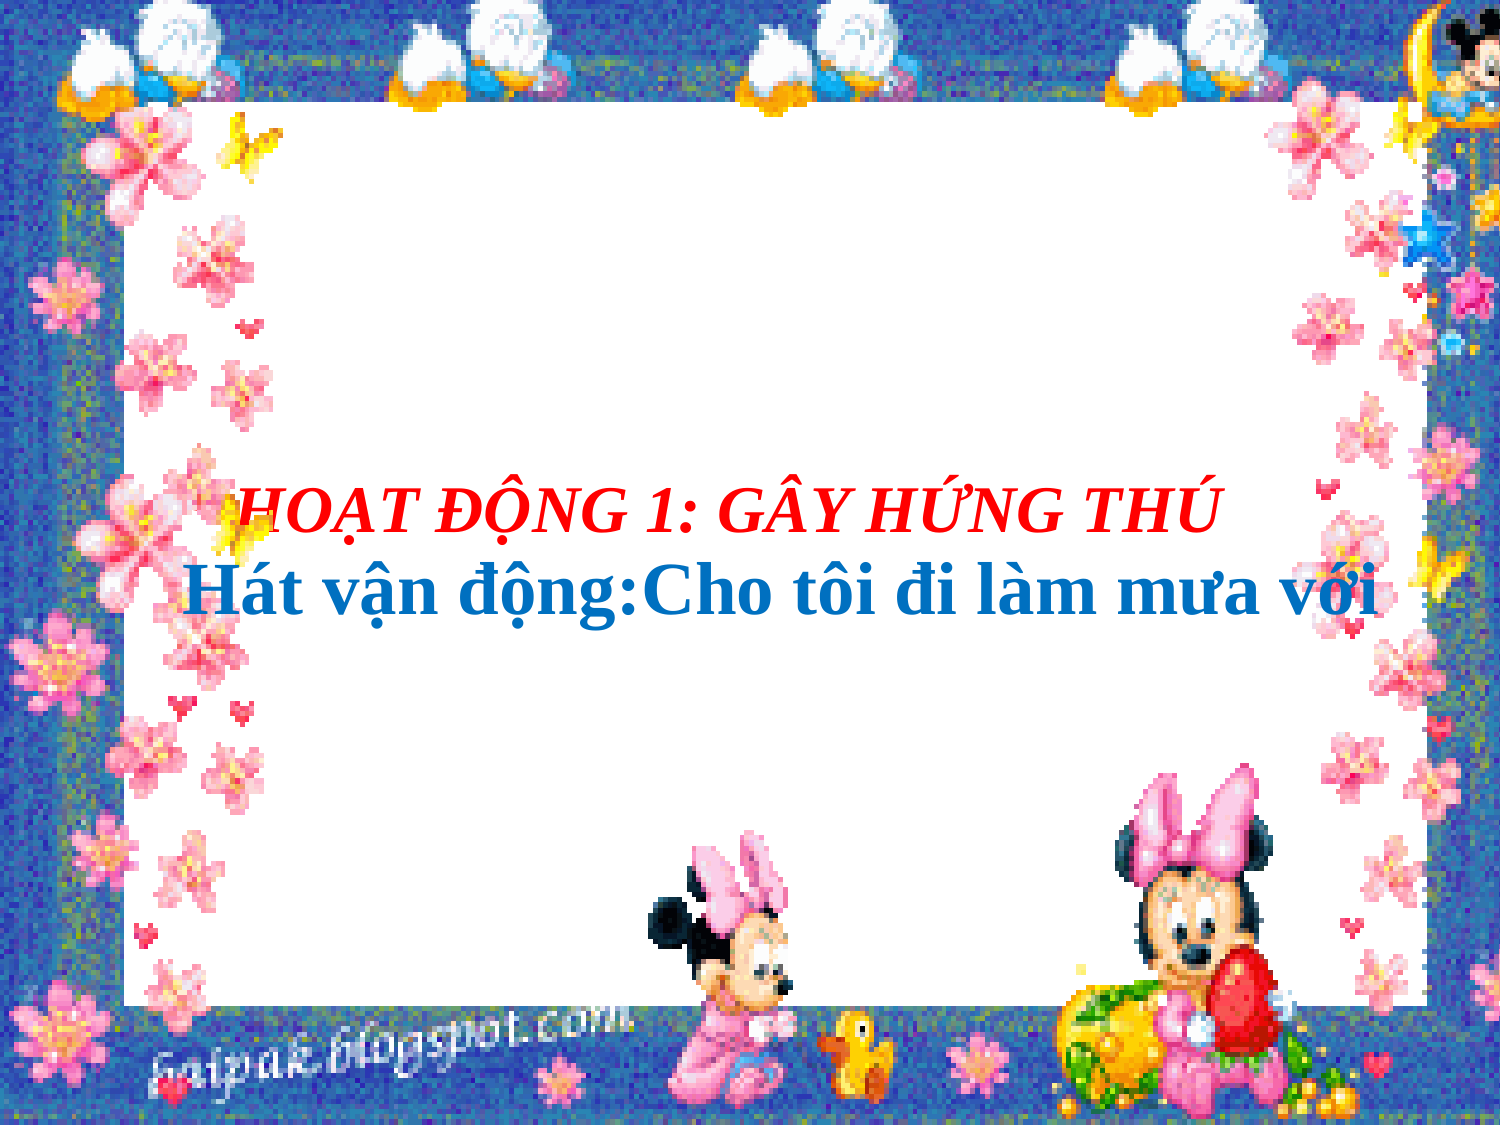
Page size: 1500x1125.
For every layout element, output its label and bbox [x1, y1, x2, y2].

list [0, 0, 1500, 1125]
